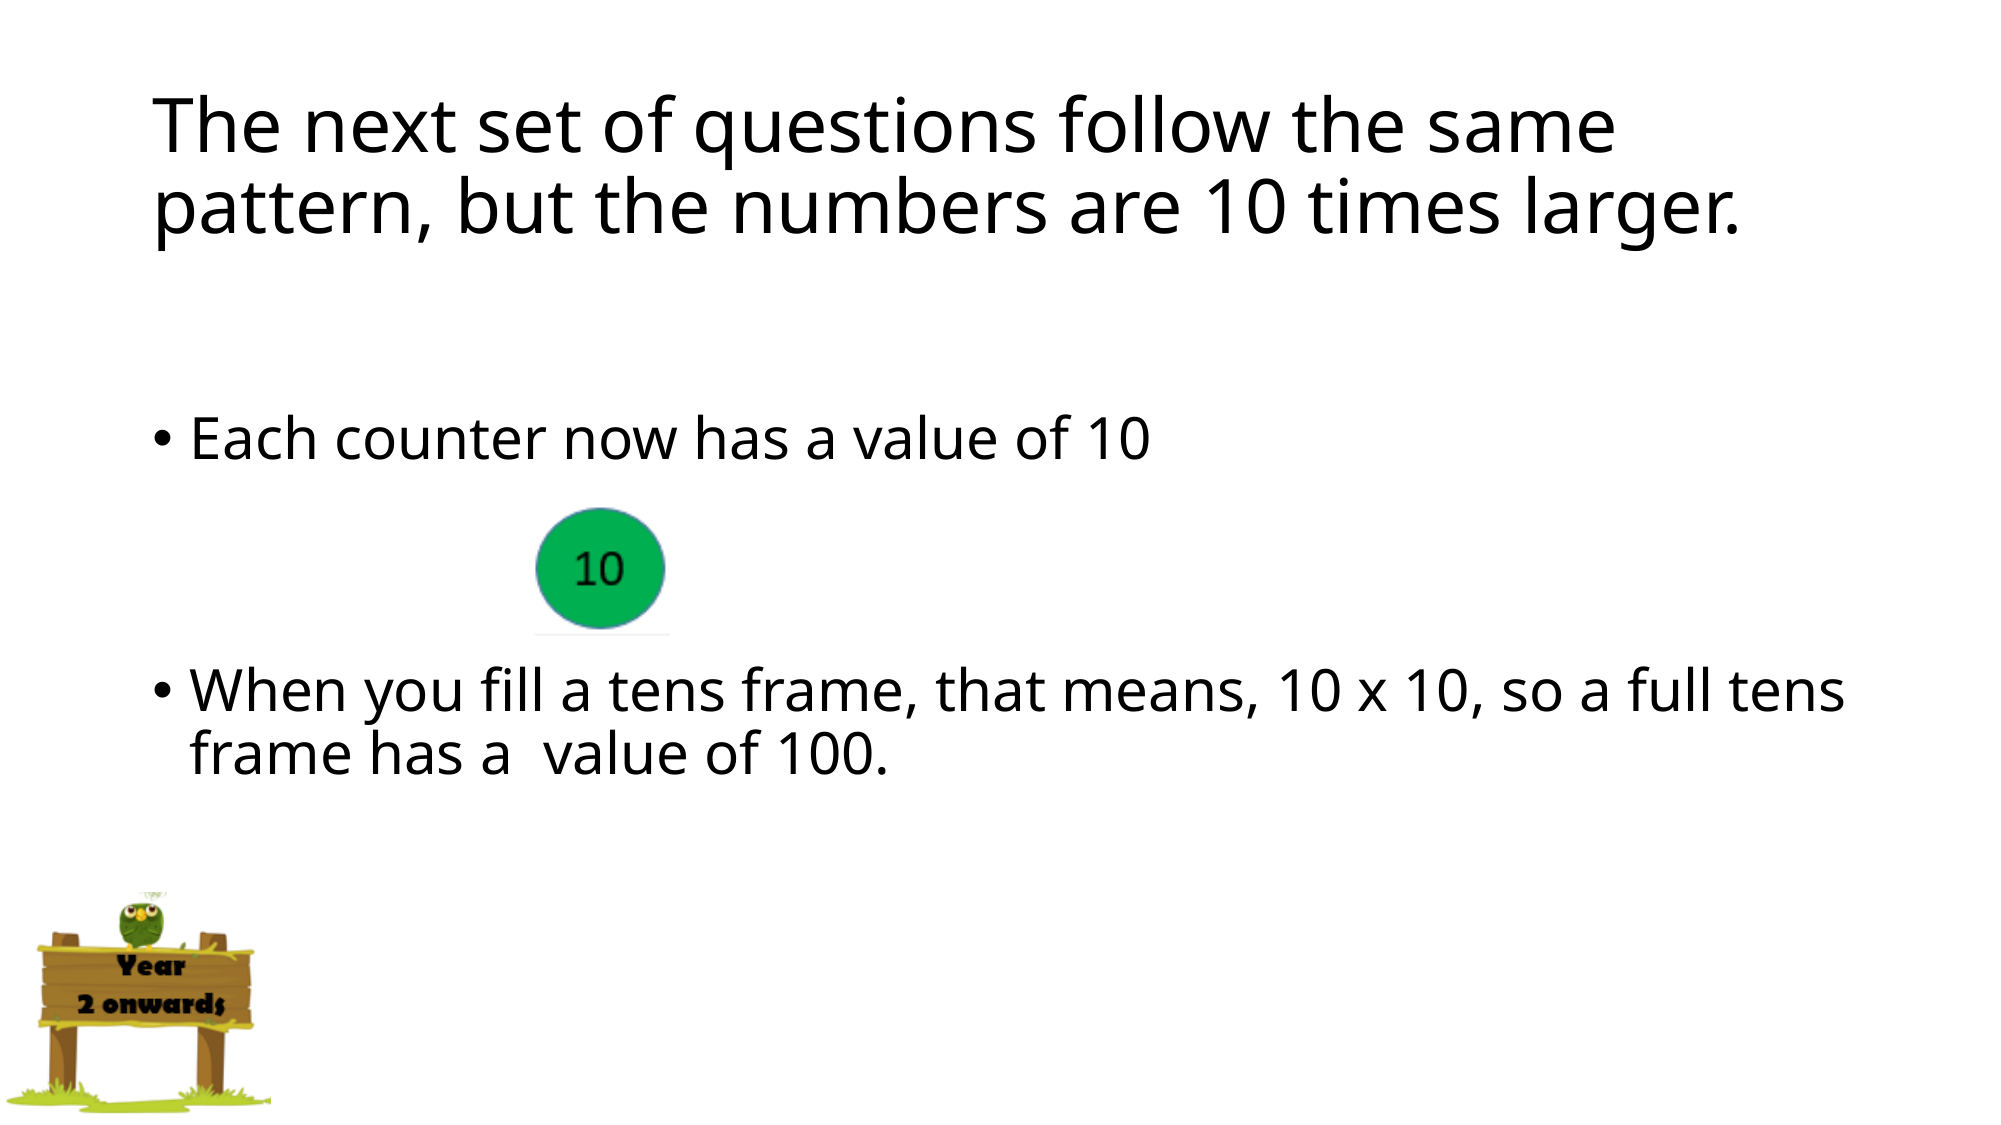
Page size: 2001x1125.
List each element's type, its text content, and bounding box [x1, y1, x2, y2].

picture [4, 892, 271, 1125]
picture [533, 502, 670, 636]
title The next set of questions follow the same pattern, but the numbers are 10 times larger. [137, 59, 1863, 278]
list Each counter now has a value of 10 When you fill a tens frame, that means, 10 x 10, so a full tens frame has a value of 100. [137, 402, 1863, 1014]
